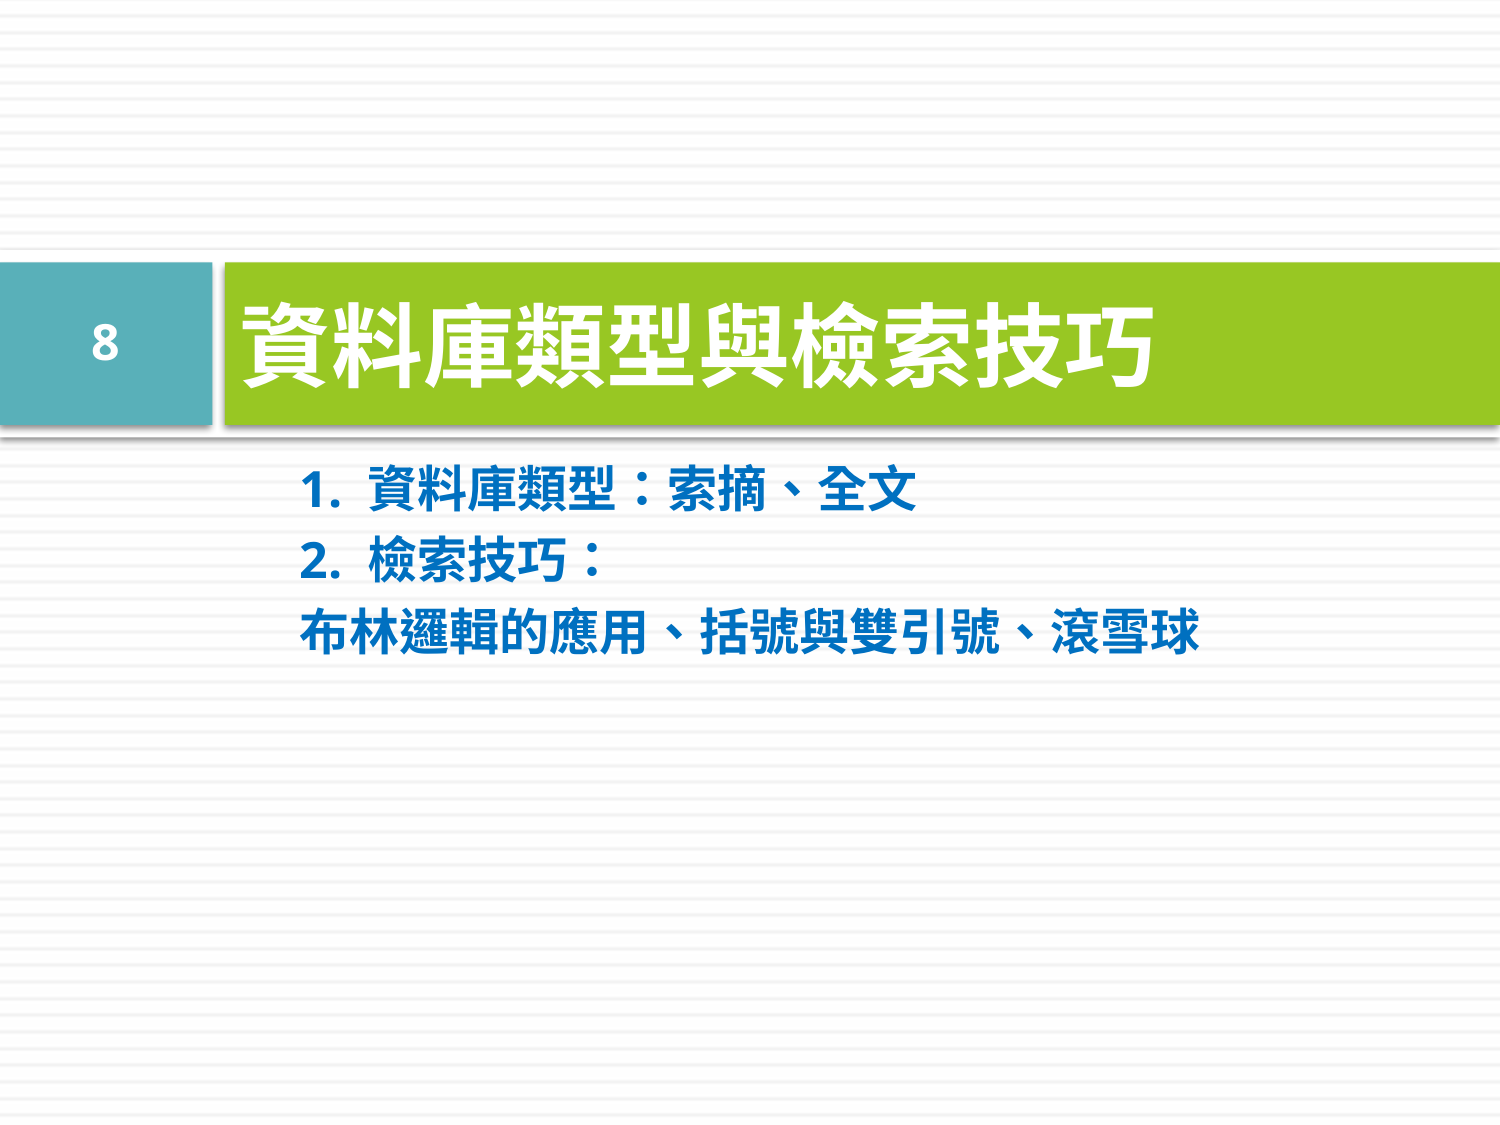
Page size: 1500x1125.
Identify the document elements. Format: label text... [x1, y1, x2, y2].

slide_number 8 [0, 287, 213, 403]
title 資料庫類型與檢索技巧 [225, 262, 1475, 425]
list 1. 資料庫類型：索摘、全文 2. 檢索技巧： 布林邏輯的應用、括號與雙引號、滾雪球 [225, 450, 1394, 669]
